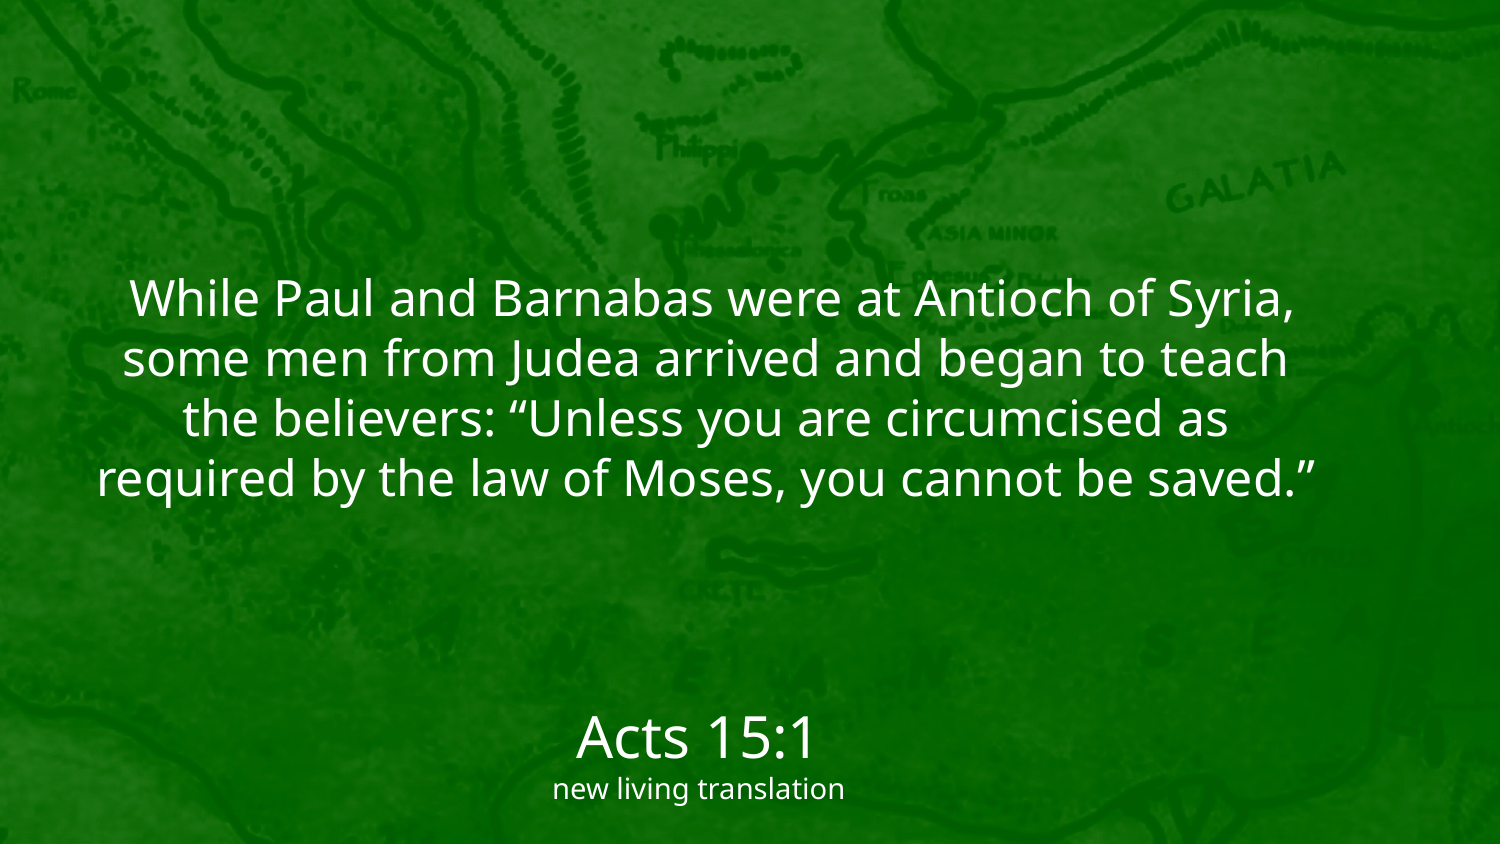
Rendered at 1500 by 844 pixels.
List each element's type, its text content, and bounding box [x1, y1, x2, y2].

text_box While Paul and Barnabas were at Antioch of Syria, some men from Judea arrived and began to teach the believers: “Unless you are circumcised as required by the law of Moses, you cannot be saved.” [62, 259, 1350, 515]
picture [0, 0, 1500, 844]
text_box Acts 15:1 new living translation [467, 693, 931, 813]
